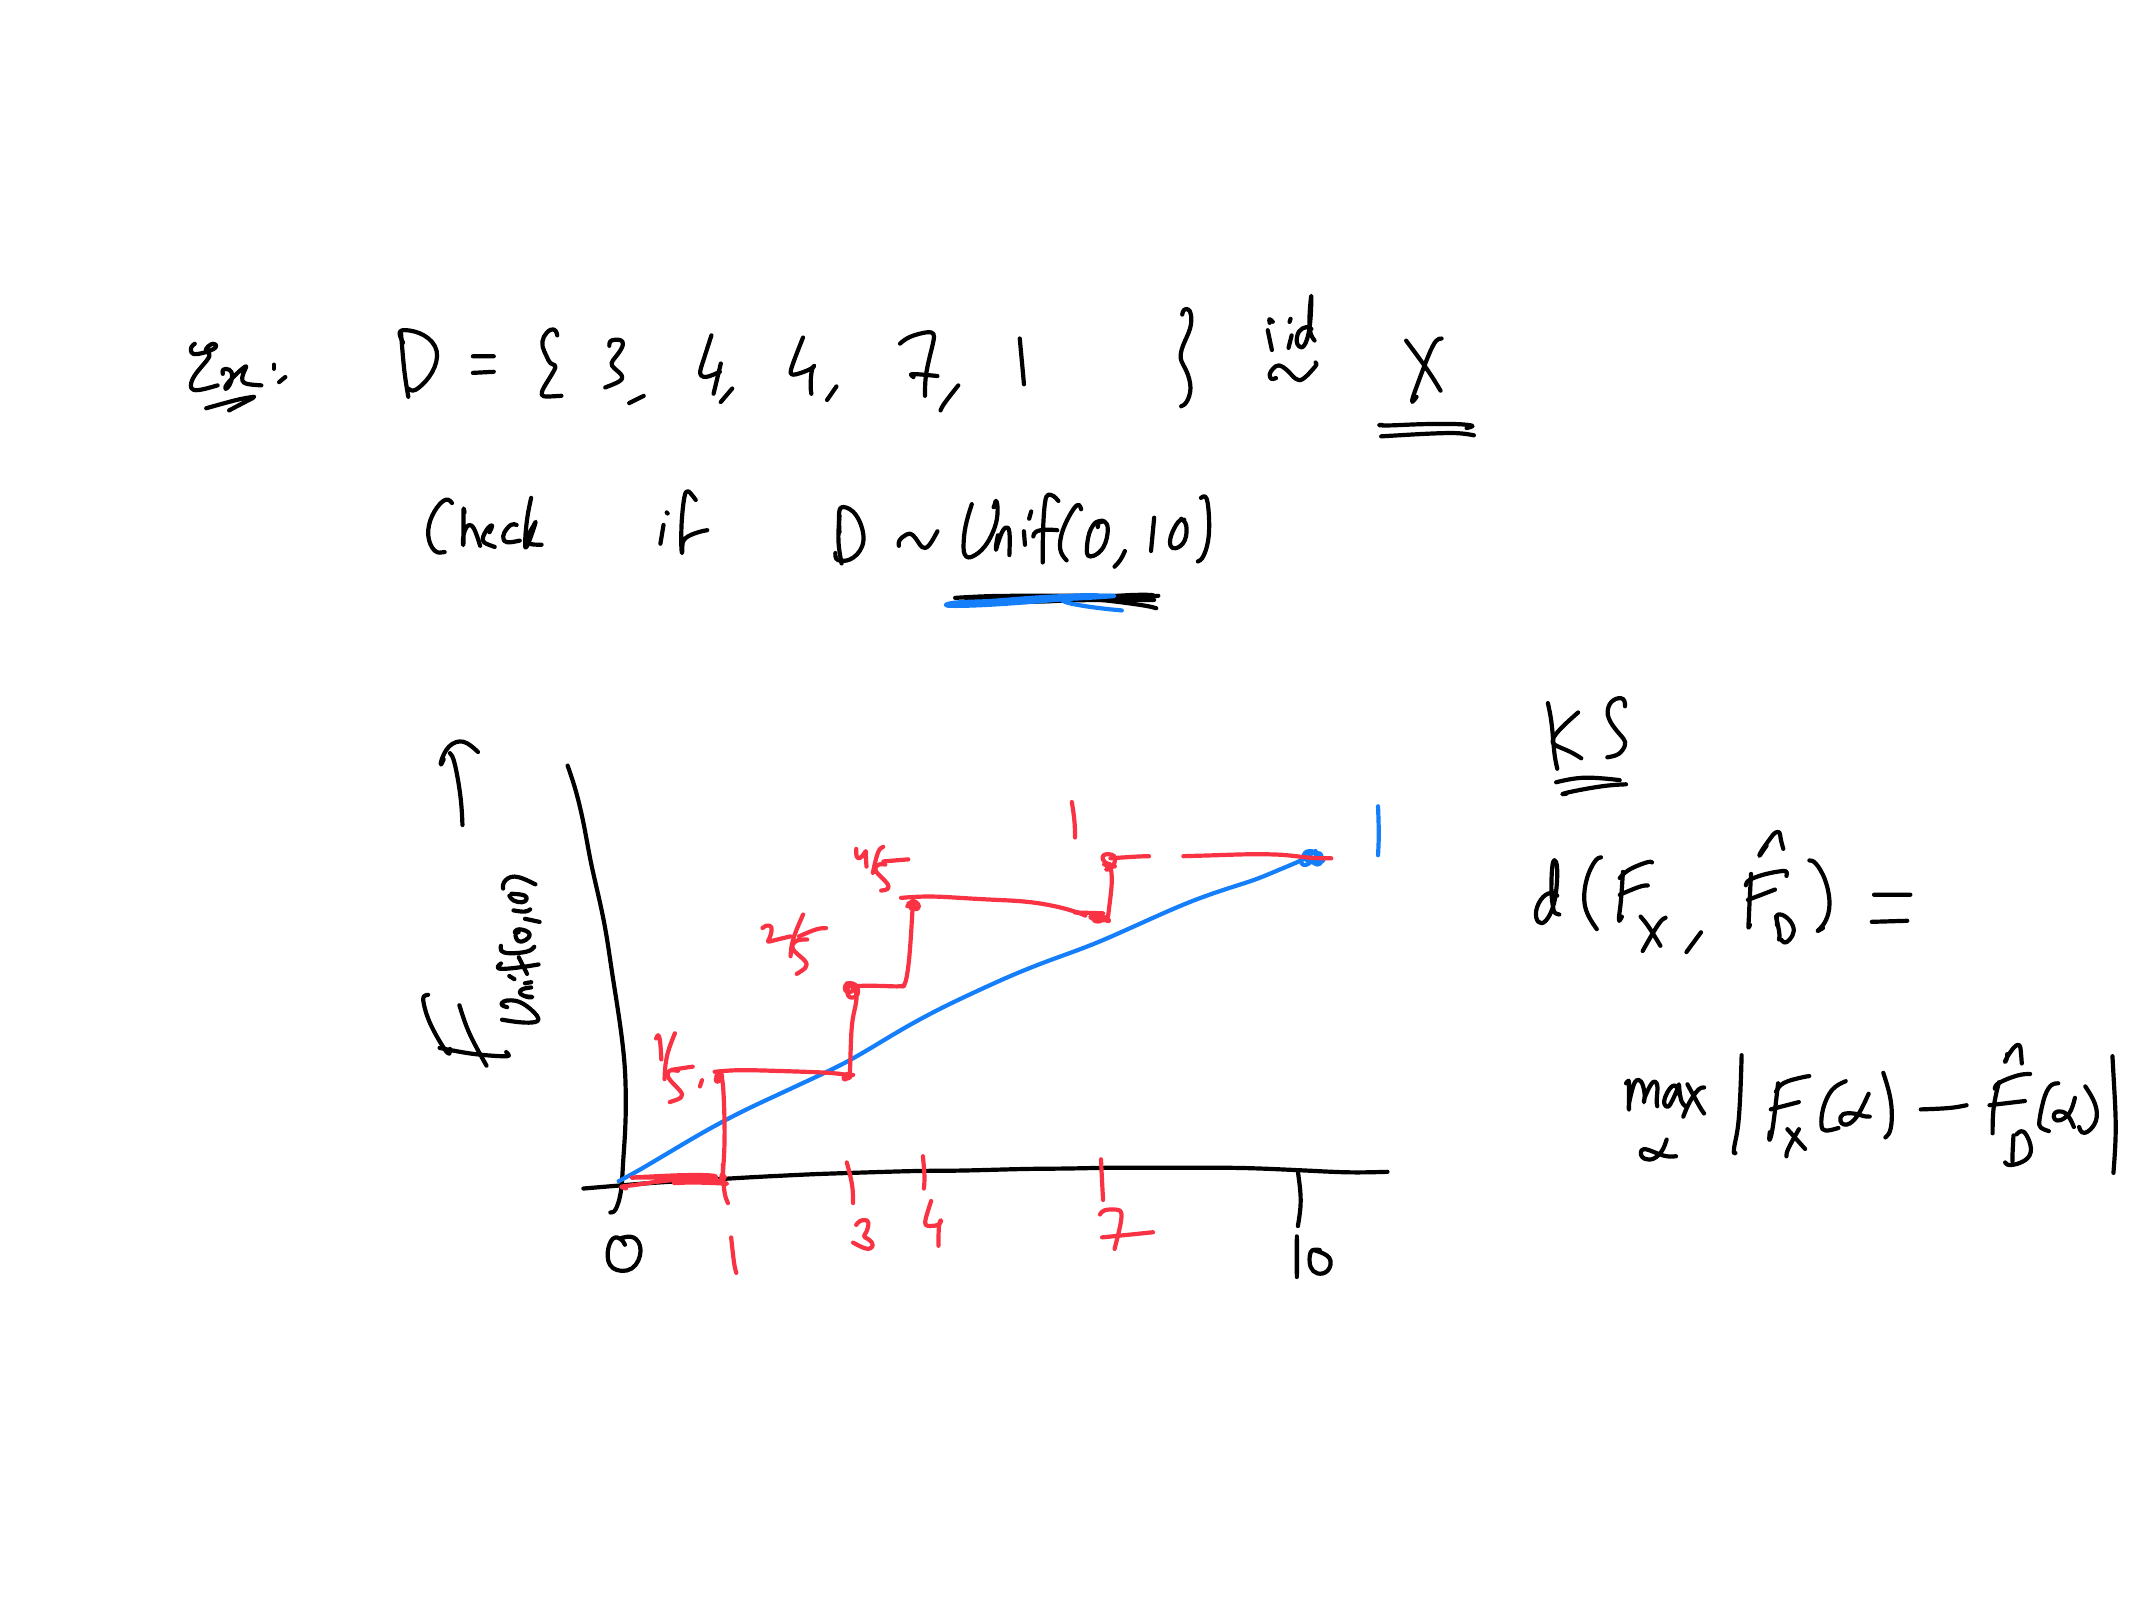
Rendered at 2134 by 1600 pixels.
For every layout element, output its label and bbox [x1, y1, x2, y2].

text_box [190, 295, 2117, 1278]
